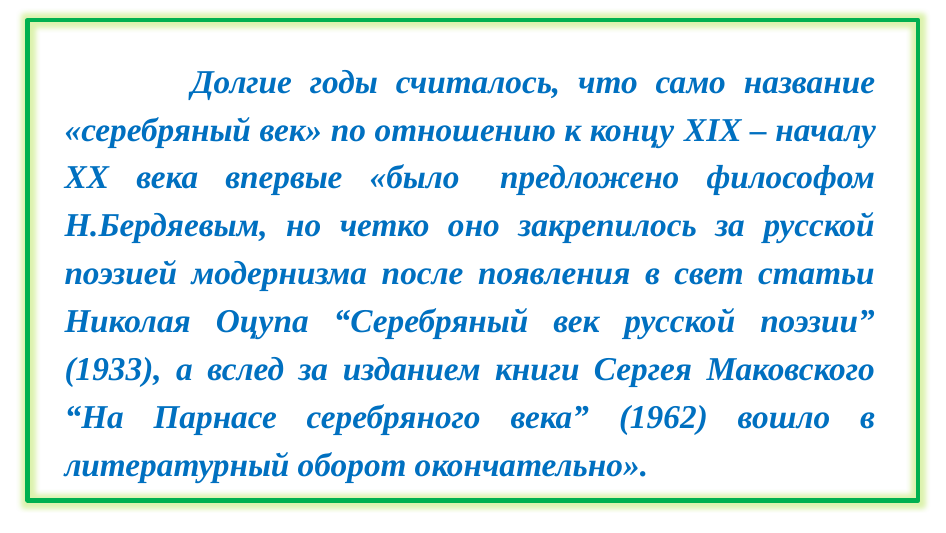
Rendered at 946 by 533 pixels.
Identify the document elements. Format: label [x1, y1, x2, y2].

text_box [25, 18, 920, 503]
